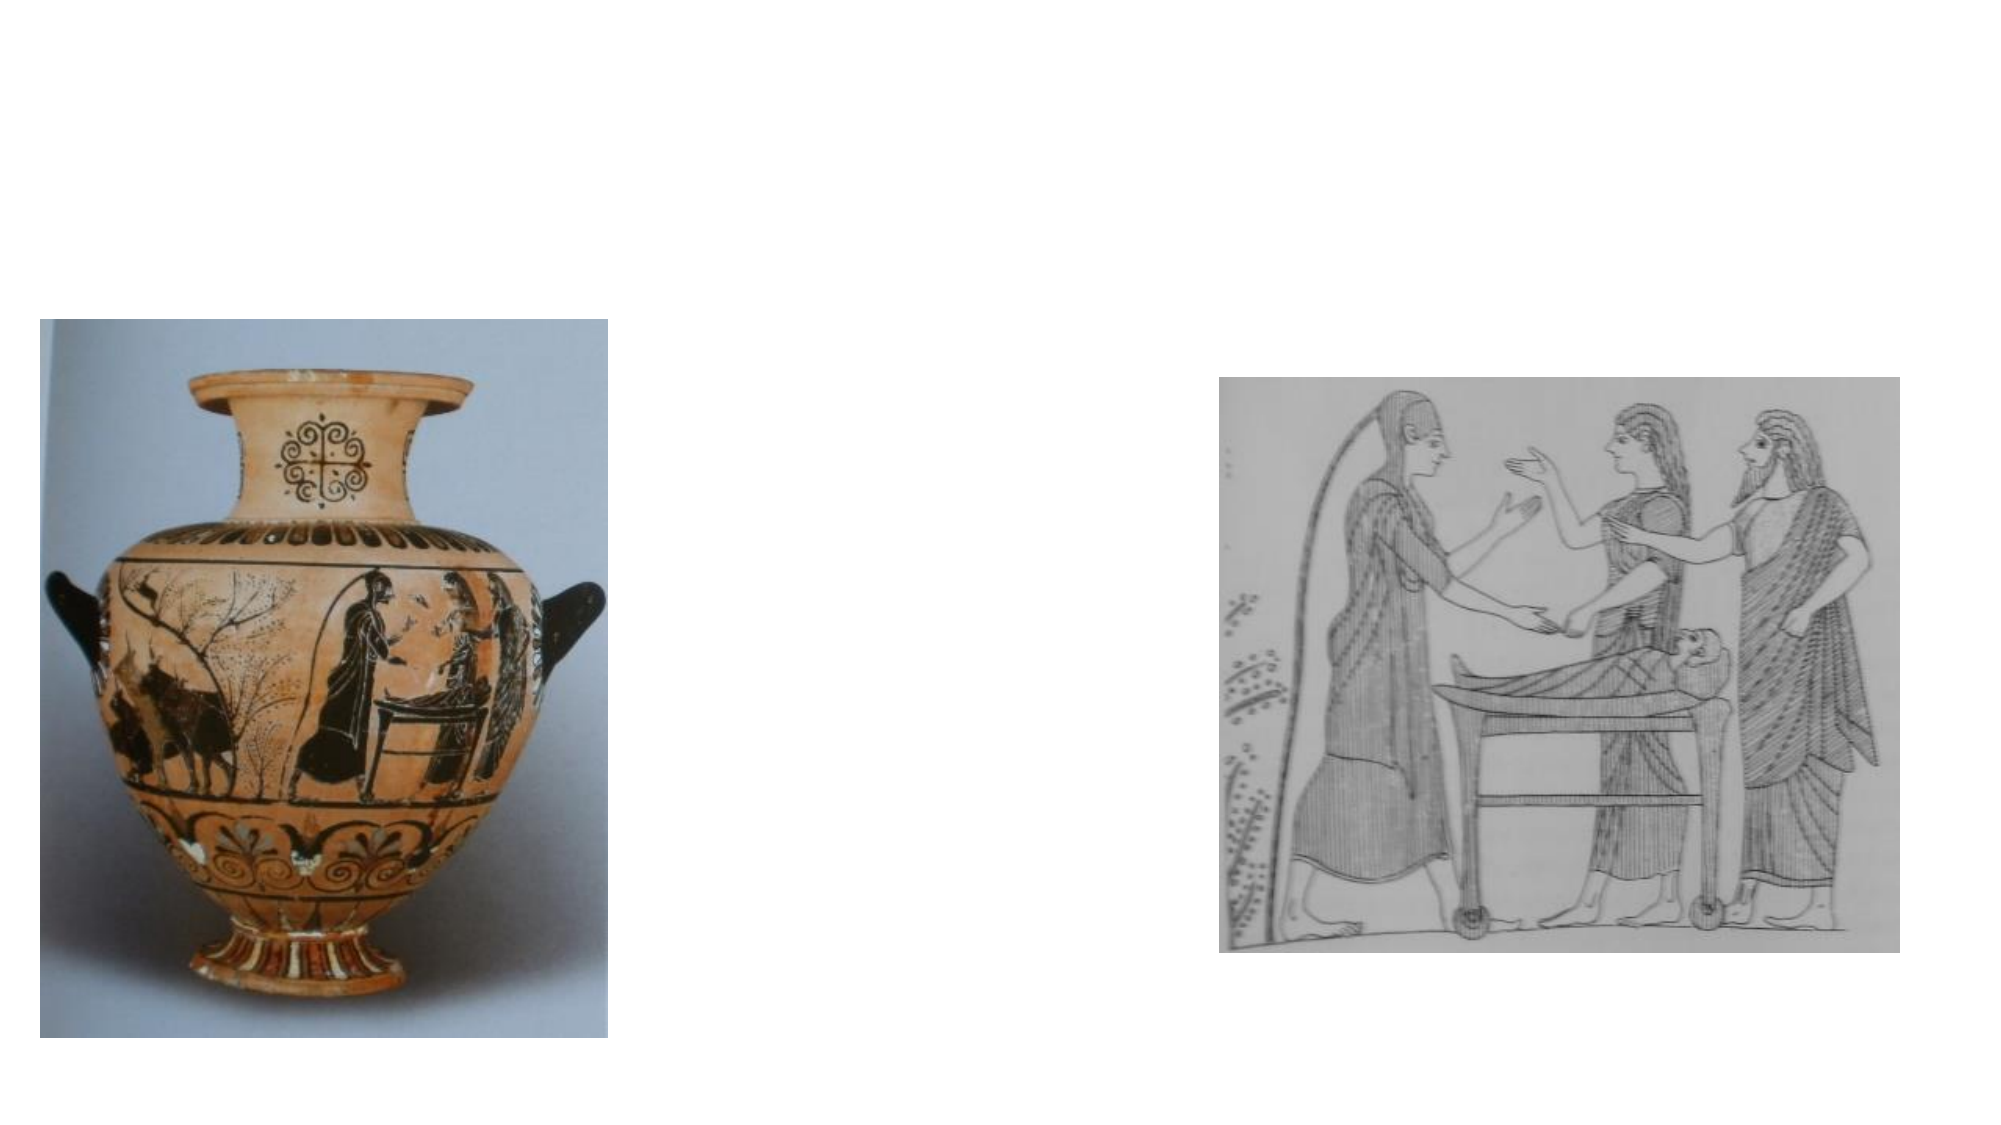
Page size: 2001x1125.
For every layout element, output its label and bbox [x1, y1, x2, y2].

picture [1219, 377, 1900, 953]
list [40, 319, 608, 1038]
